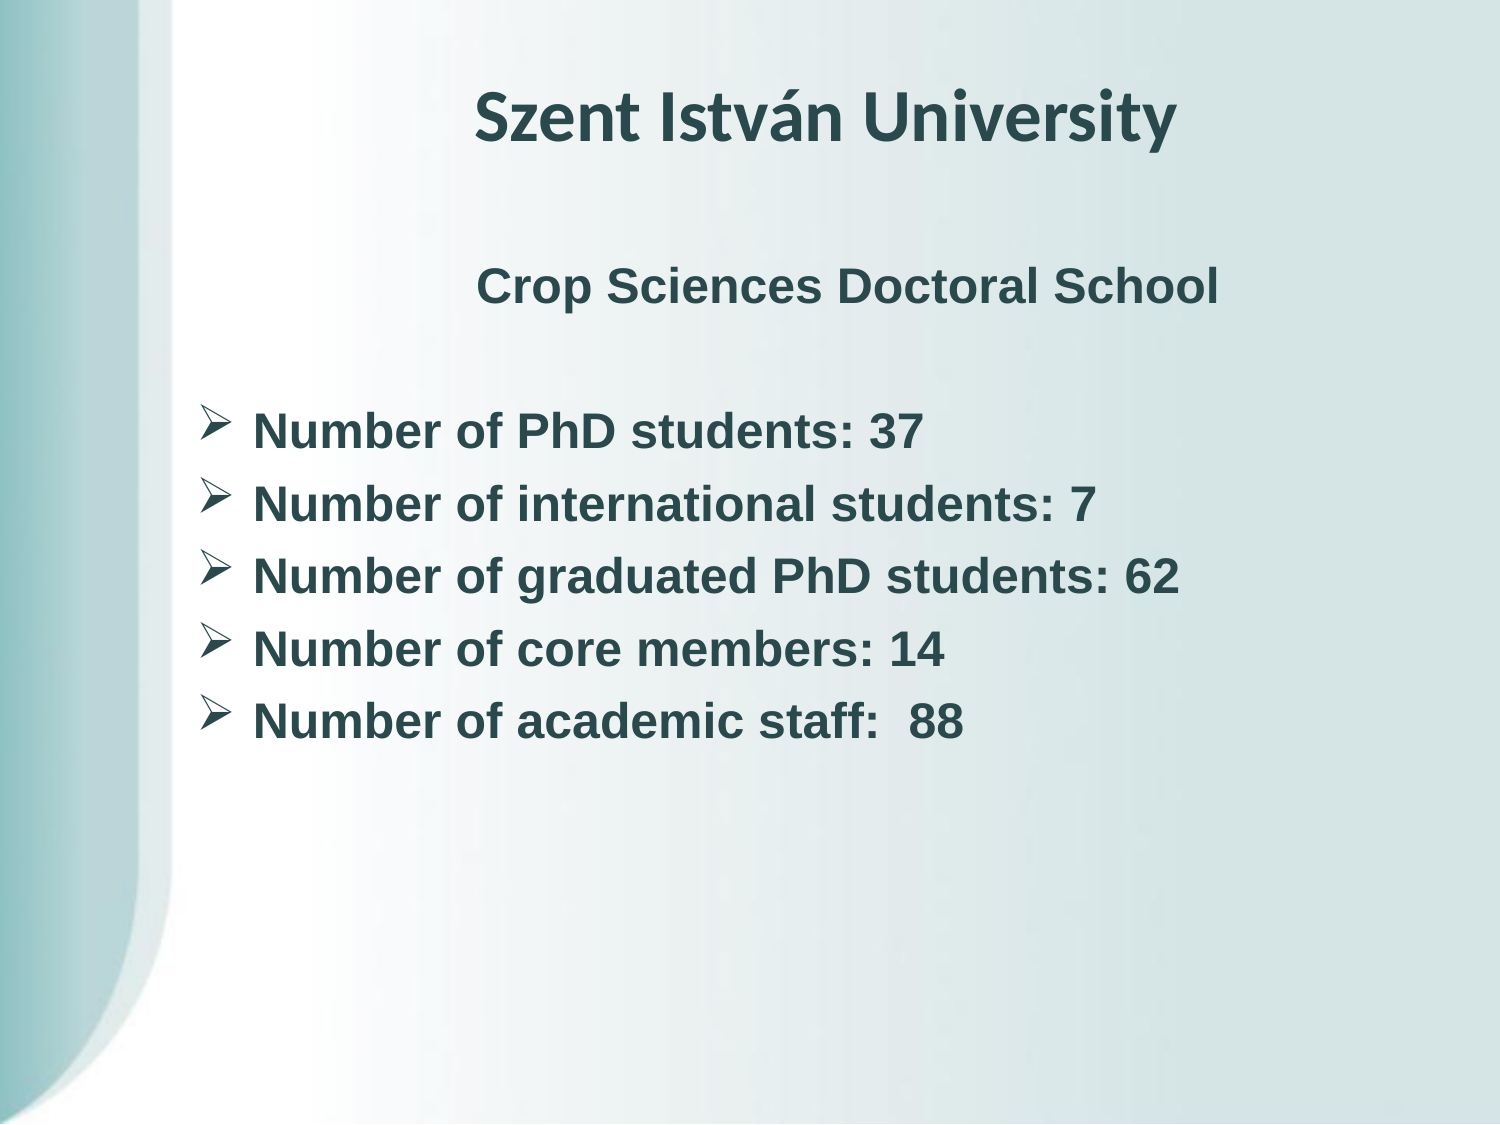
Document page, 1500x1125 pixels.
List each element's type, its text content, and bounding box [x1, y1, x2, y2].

title Szent István University [169, 53, 1500, 185]
text_box [0, 0, 1500, 1124]
list Crop Sciences Doctoral School Number of PhD students: 37 Number of international students: 7 Number of graduated PhD students: 62 Number of core members: 14 Number of academic staff: 88 [183, 240, 1500, 953]
